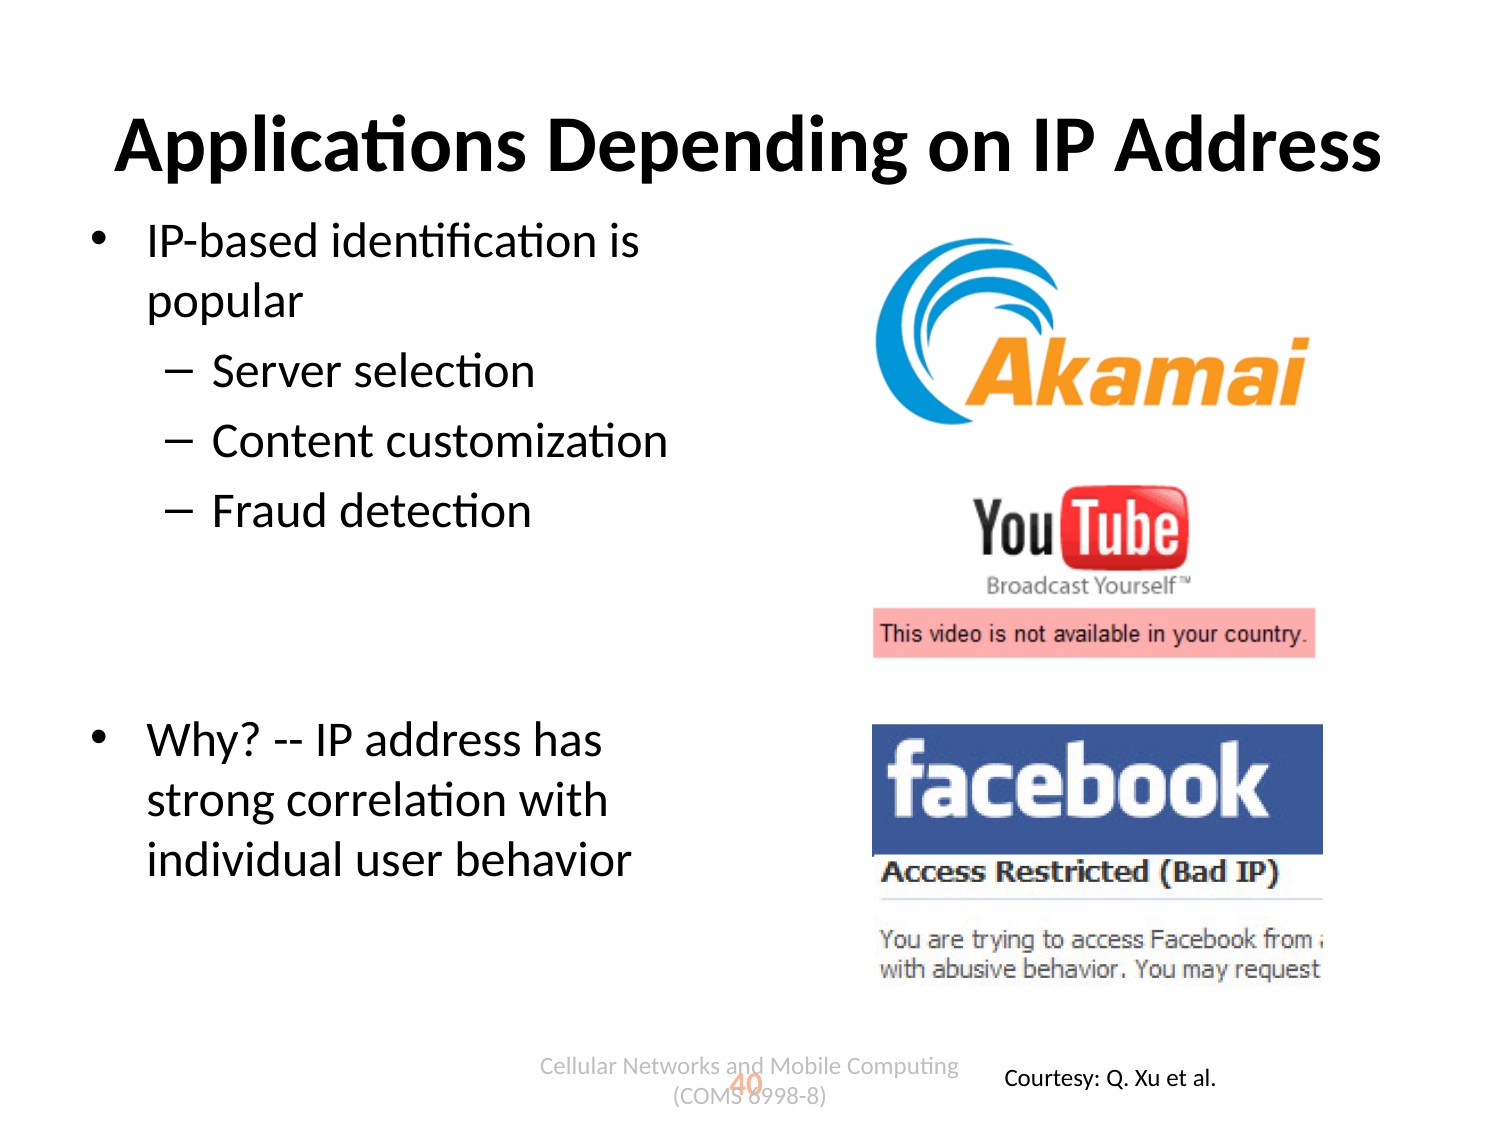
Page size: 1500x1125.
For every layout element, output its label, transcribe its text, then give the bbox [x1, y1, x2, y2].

title Applications Depending on IP Address [75, 45, 1425, 233]
list IP-based identification is popular Server selection Content customization Fraud detection Why? -- IP address has strong correlation with individual user behavior [75, 200, 750, 1010]
picture [868, 227, 1320, 432]
slide_number 40 [714, 1052, 831, 1113]
text_box Cellular Networks and Mobile Computing (COMS 6998-8) [512, 1042, 988, 1103]
text_box Courtesy: Q. Xu et al. [989, 1054, 1233, 1100]
picture [870, 474, 1321, 677]
picture [872, 722, 1323, 986]
